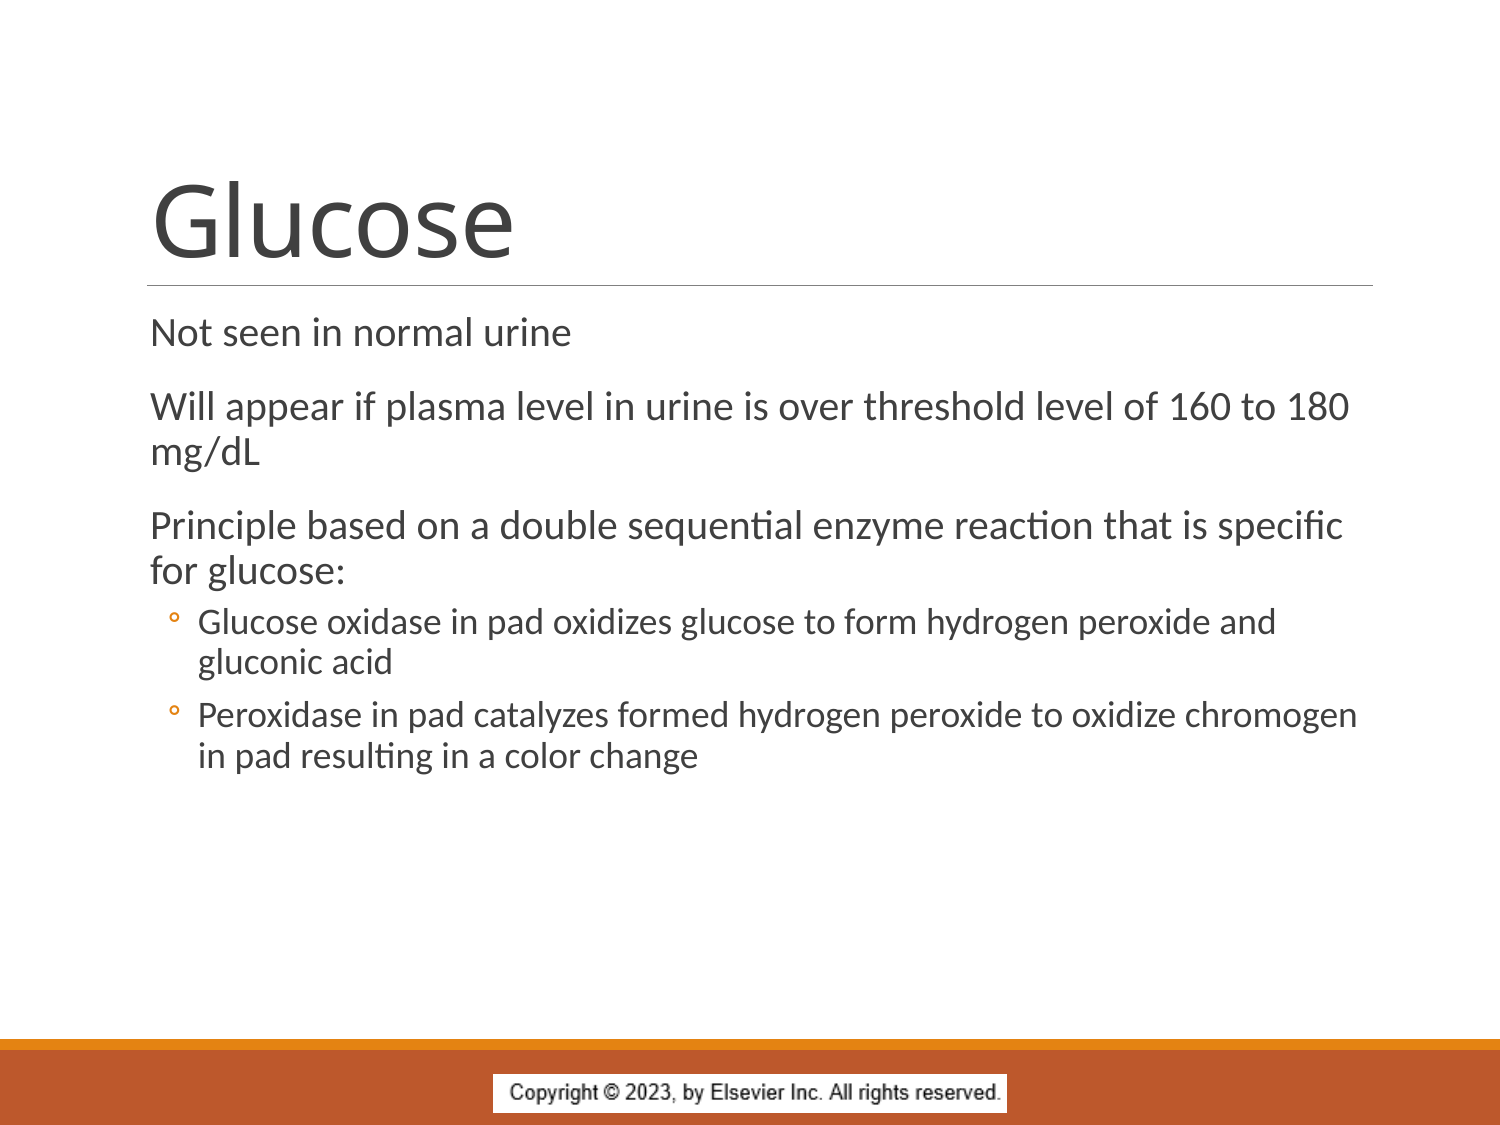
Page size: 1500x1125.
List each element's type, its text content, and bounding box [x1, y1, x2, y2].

list Not seen in normal urine Will appear if plasma level in urine is over threshold level of 160 to 180 mg/dL Principle based on a double sequential enzyme reaction that is specific for glucose: Glucose oxidase in pad oxidizes glucose to form hydrogen peroxide and gluconic acid Peroxidase in pad catalyzes formed hydrogen peroxide to oxidize chromogen in pad resulting in a color change [135, 302, 1373, 963]
picture [493, 1074, 1007, 1113]
title Glucose [135, 47, 1373, 285]
